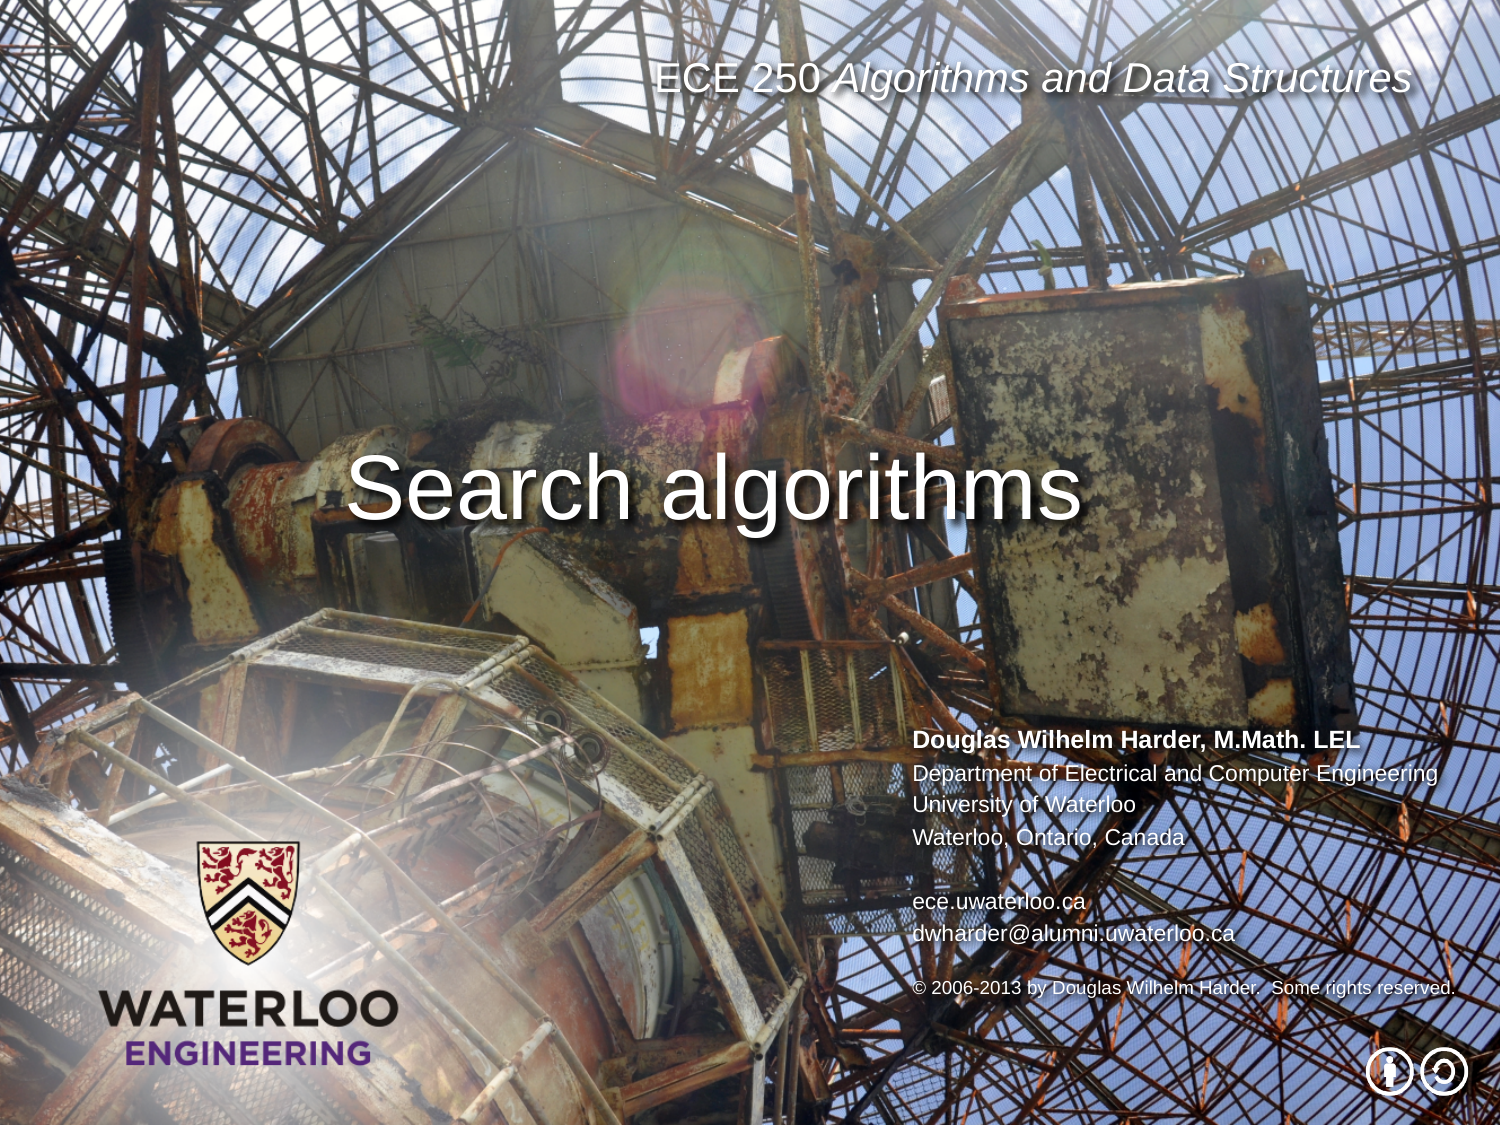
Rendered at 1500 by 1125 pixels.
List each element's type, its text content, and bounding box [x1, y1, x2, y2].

text_box Search algorithms [123, 420, 1305, 546]
picture [0, 0, 1500, 1125]
